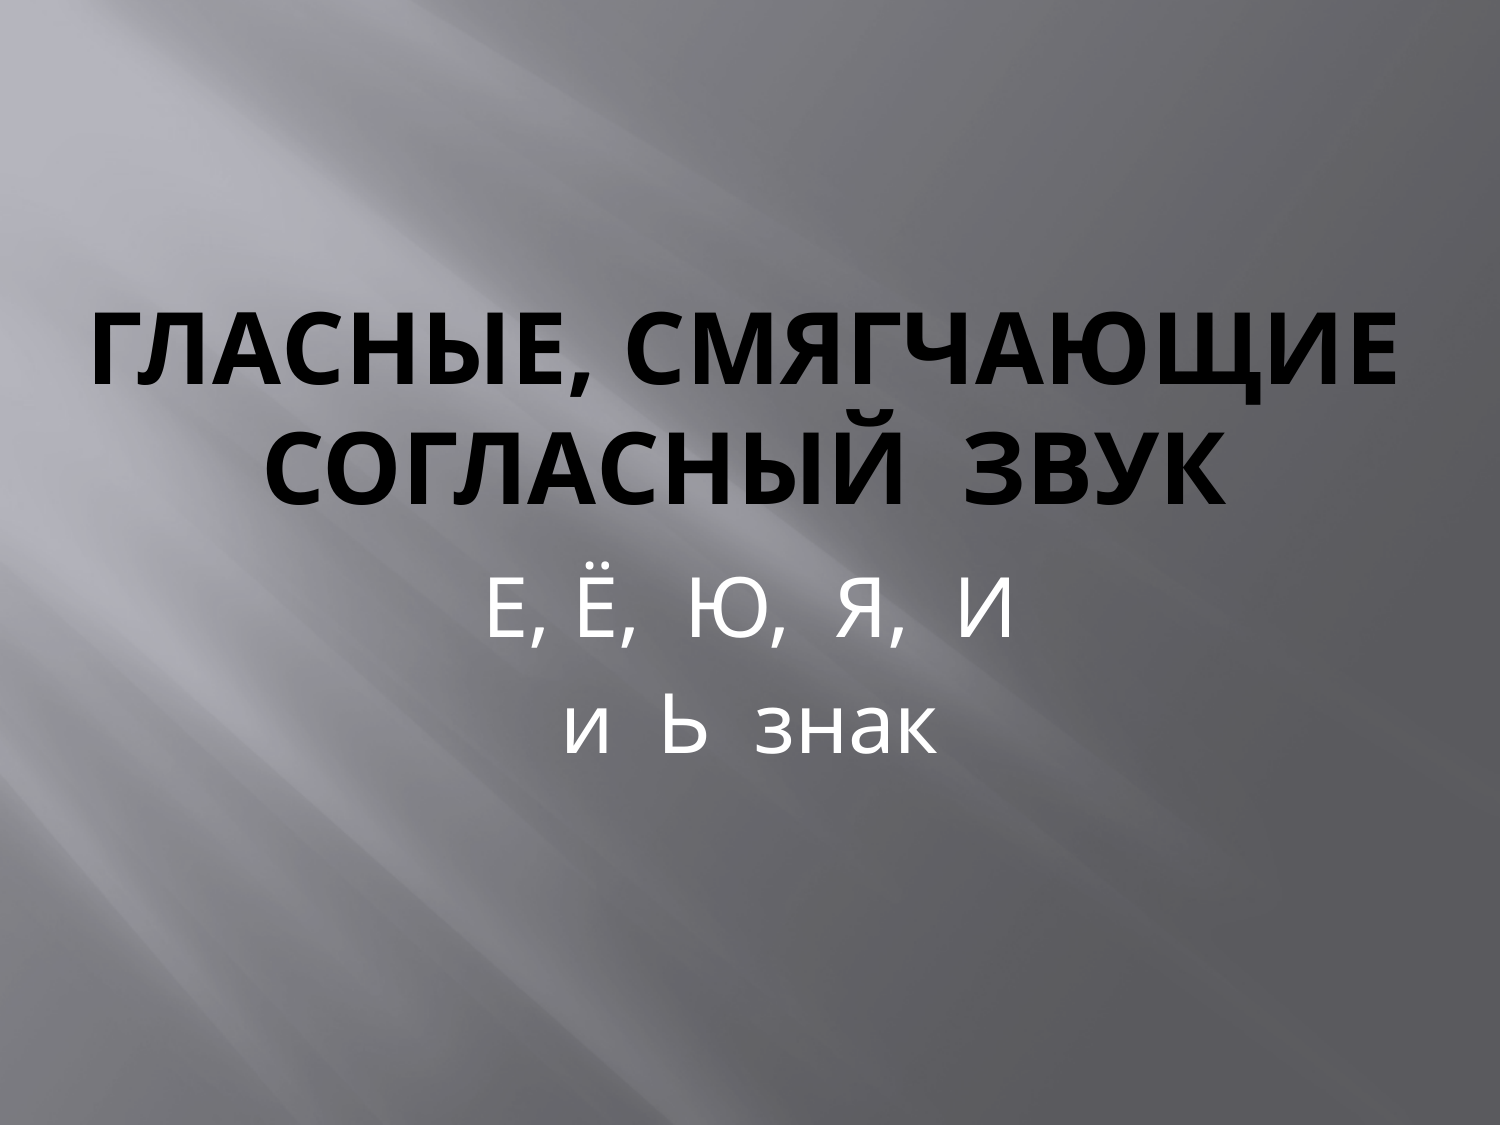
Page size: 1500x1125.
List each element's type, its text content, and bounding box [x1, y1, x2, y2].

subtitle Е, Ё, Ю, Я, И и Ь знак [225, 546, 1275, 834]
title ГЛАСНЫЕ, СМЯГЧАЮЩИЕ СОГЛАСНЫЙ ЗВУК [69, 224, 1420, 525]
